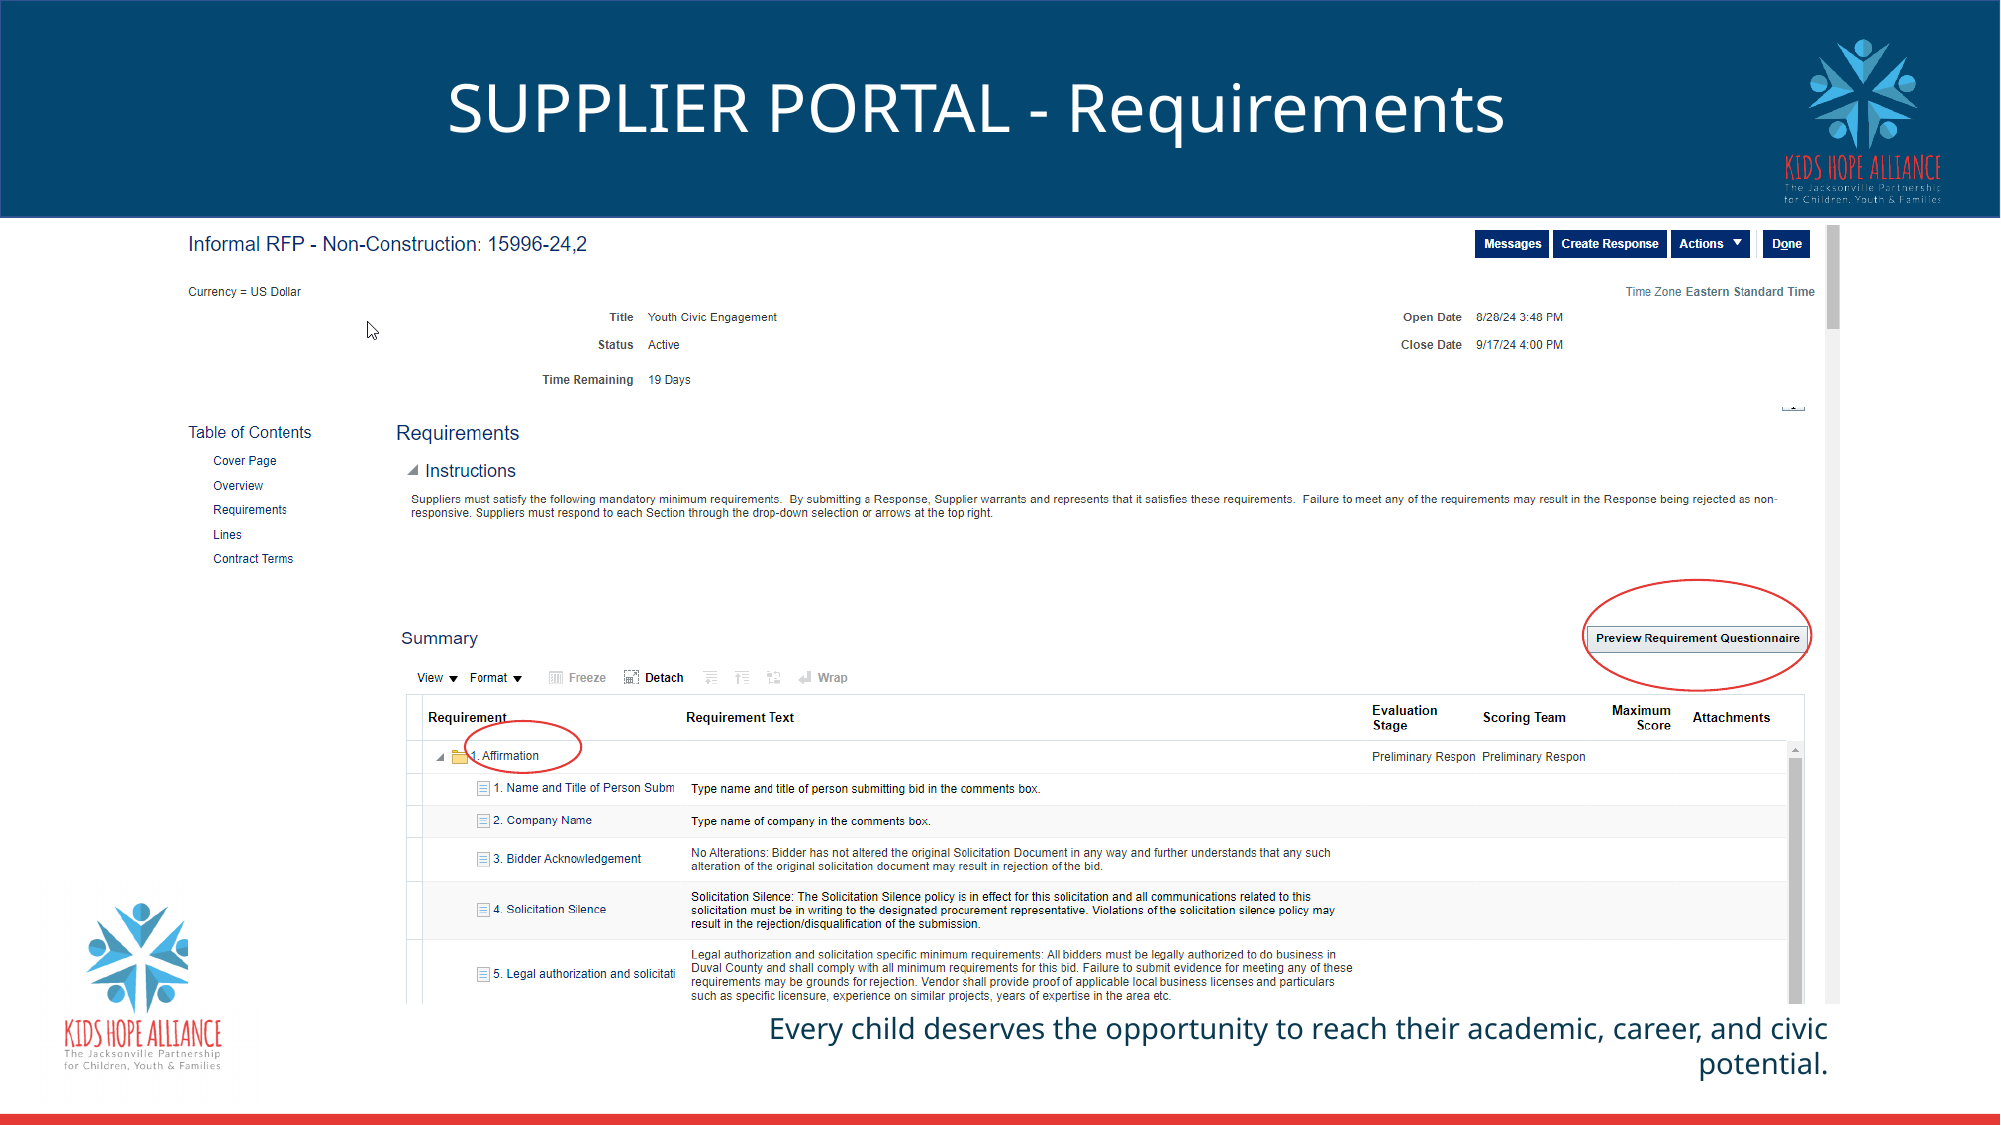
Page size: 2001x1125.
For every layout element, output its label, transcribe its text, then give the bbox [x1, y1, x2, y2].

title SUPPLIER PORTAL - Requirements [115, 31, 1841, 190]
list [188, 225, 1841, 1004]
picture [35, 877, 257, 1104]
